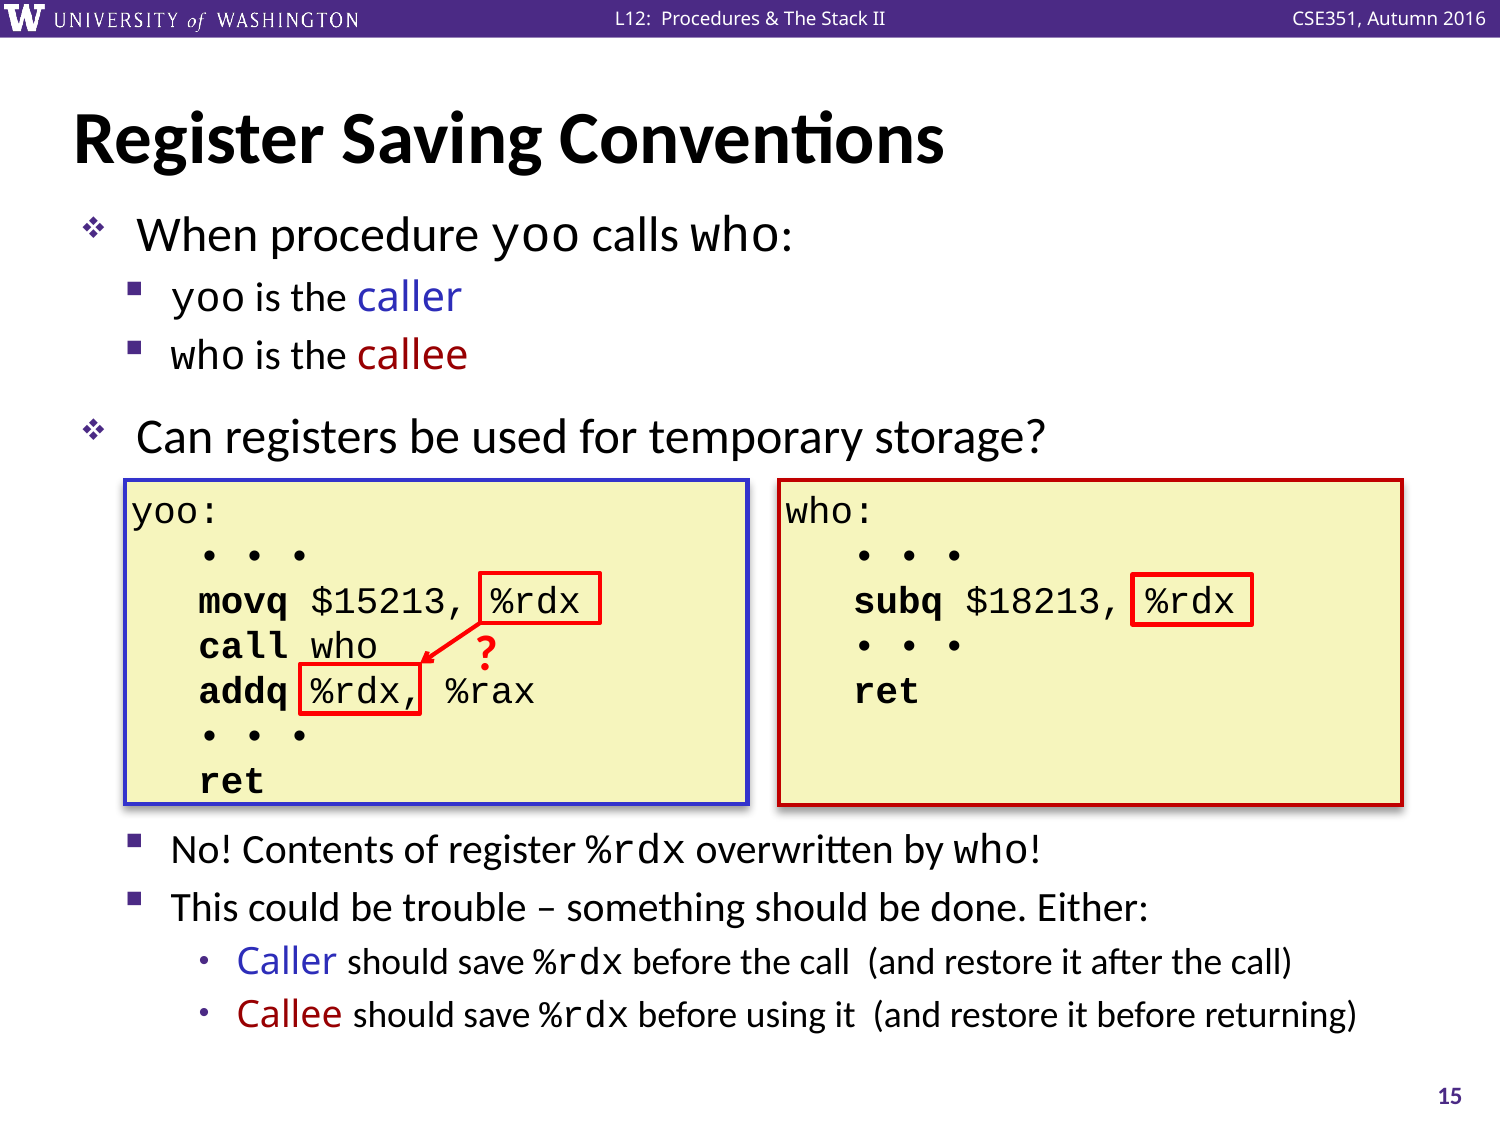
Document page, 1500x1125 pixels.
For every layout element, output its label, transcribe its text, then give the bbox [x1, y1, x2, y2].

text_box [419, 622, 481, 664]
text_box [299, 663, 420, 714]
title Register Saving Conventions [58, 71, 1438, 197]
picture [4, 4, 358, 32]
text_box [479, 573, 600, 623]
slide_number 15 [1400, 1065, 1500, 1125]
text_box ? [459, 623, 513, 688]
text_box yoo: • • • movq $15213, %rdx call who addq %rdx, %rax • • • ret [124, 479, 748, 805]
text_box who: • • • subq $18213, %rdx • • • ret [779, 479, 1403, 805]
text_box ? [459, 612, 479, 622]
text_box [1132, 574, 1253, 625]
list When procedure yoo calls who: yoo is the caller who is the callee Can registers be used for temporary storage? No! Contents of register %rdx overwritten by who! This could be trouble – something should be done. Either: Caller should save %rdx before the call (and restore it after the call) Callee should save %rdx before using it (and restore it before returning) [64, 193, 1438, 1010]
